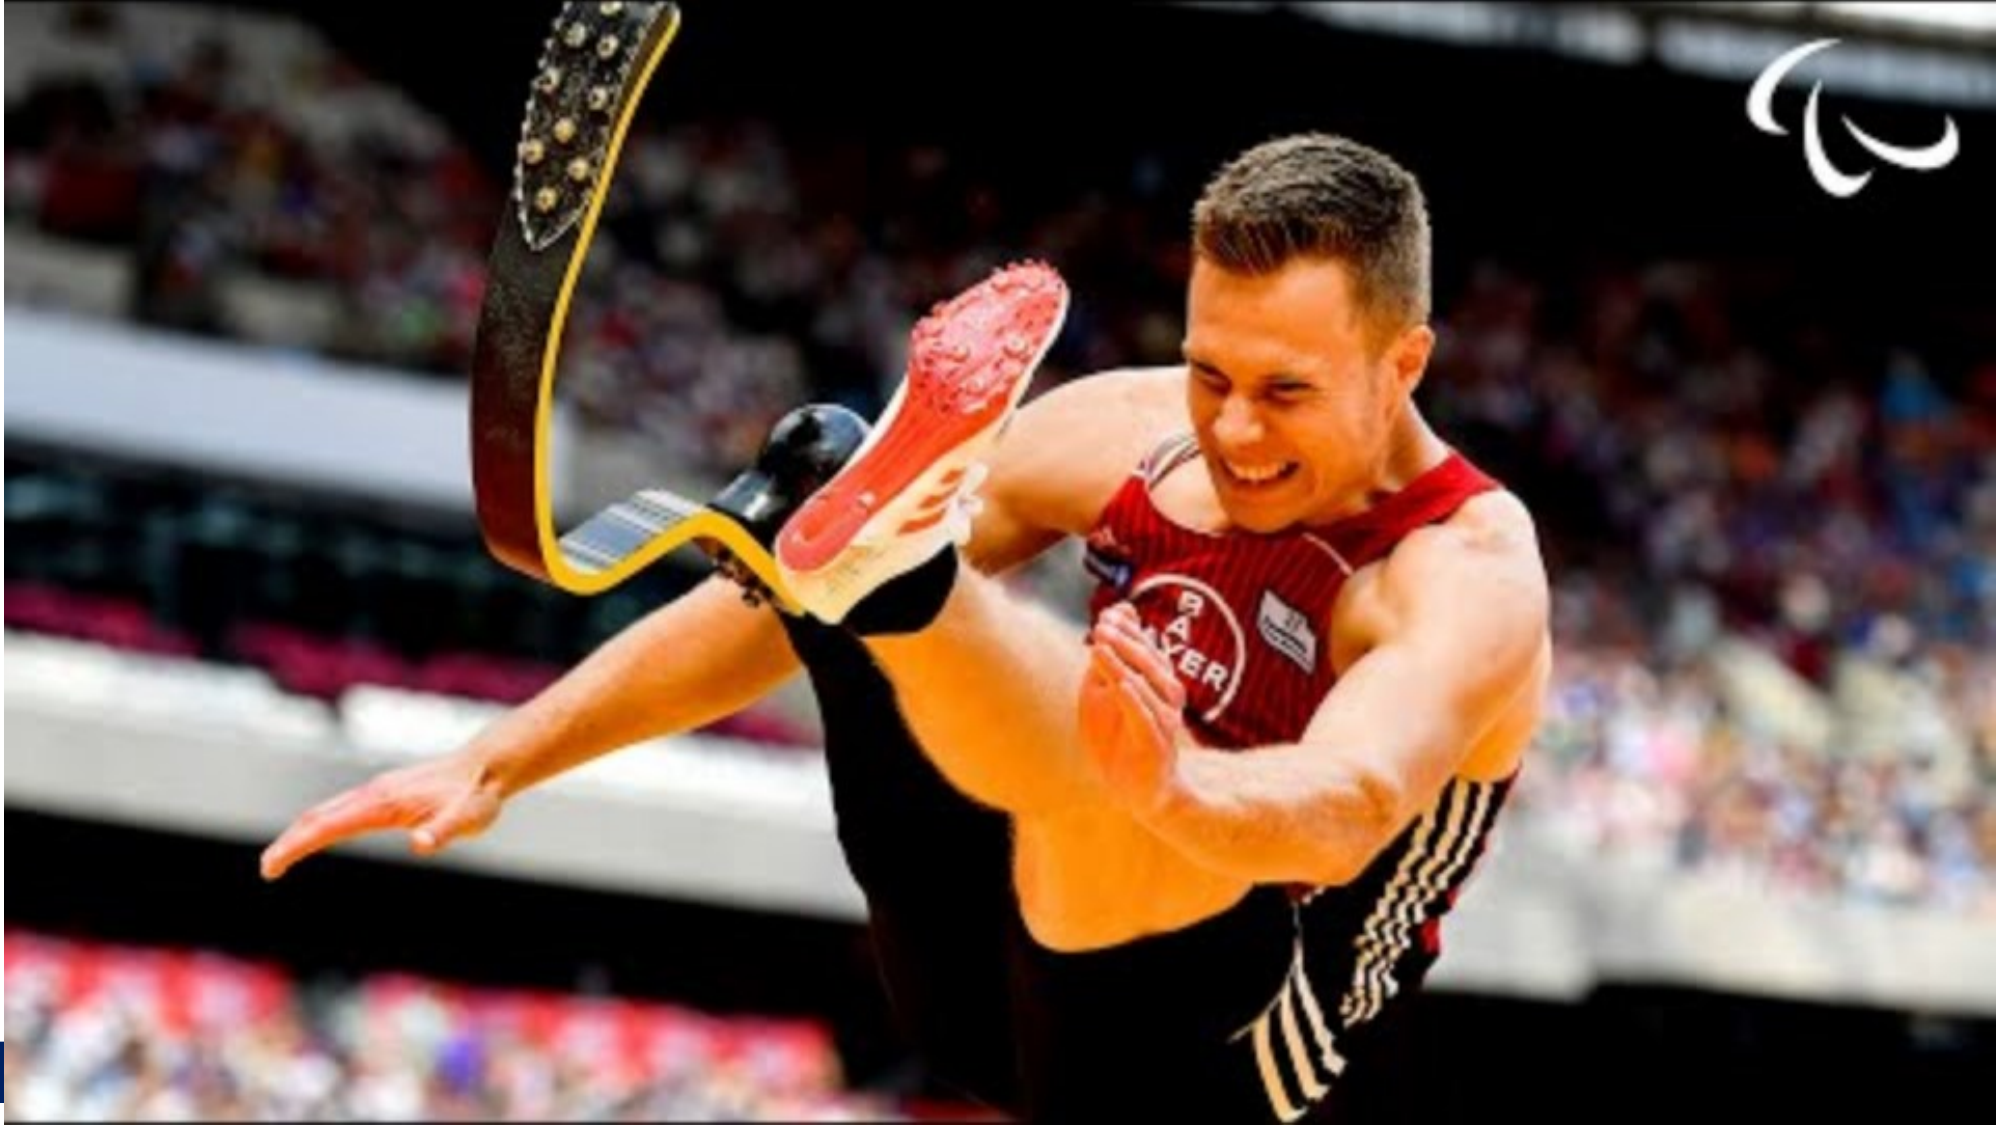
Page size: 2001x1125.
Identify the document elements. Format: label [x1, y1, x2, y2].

text_box [3, 0, 1997, 1125]
